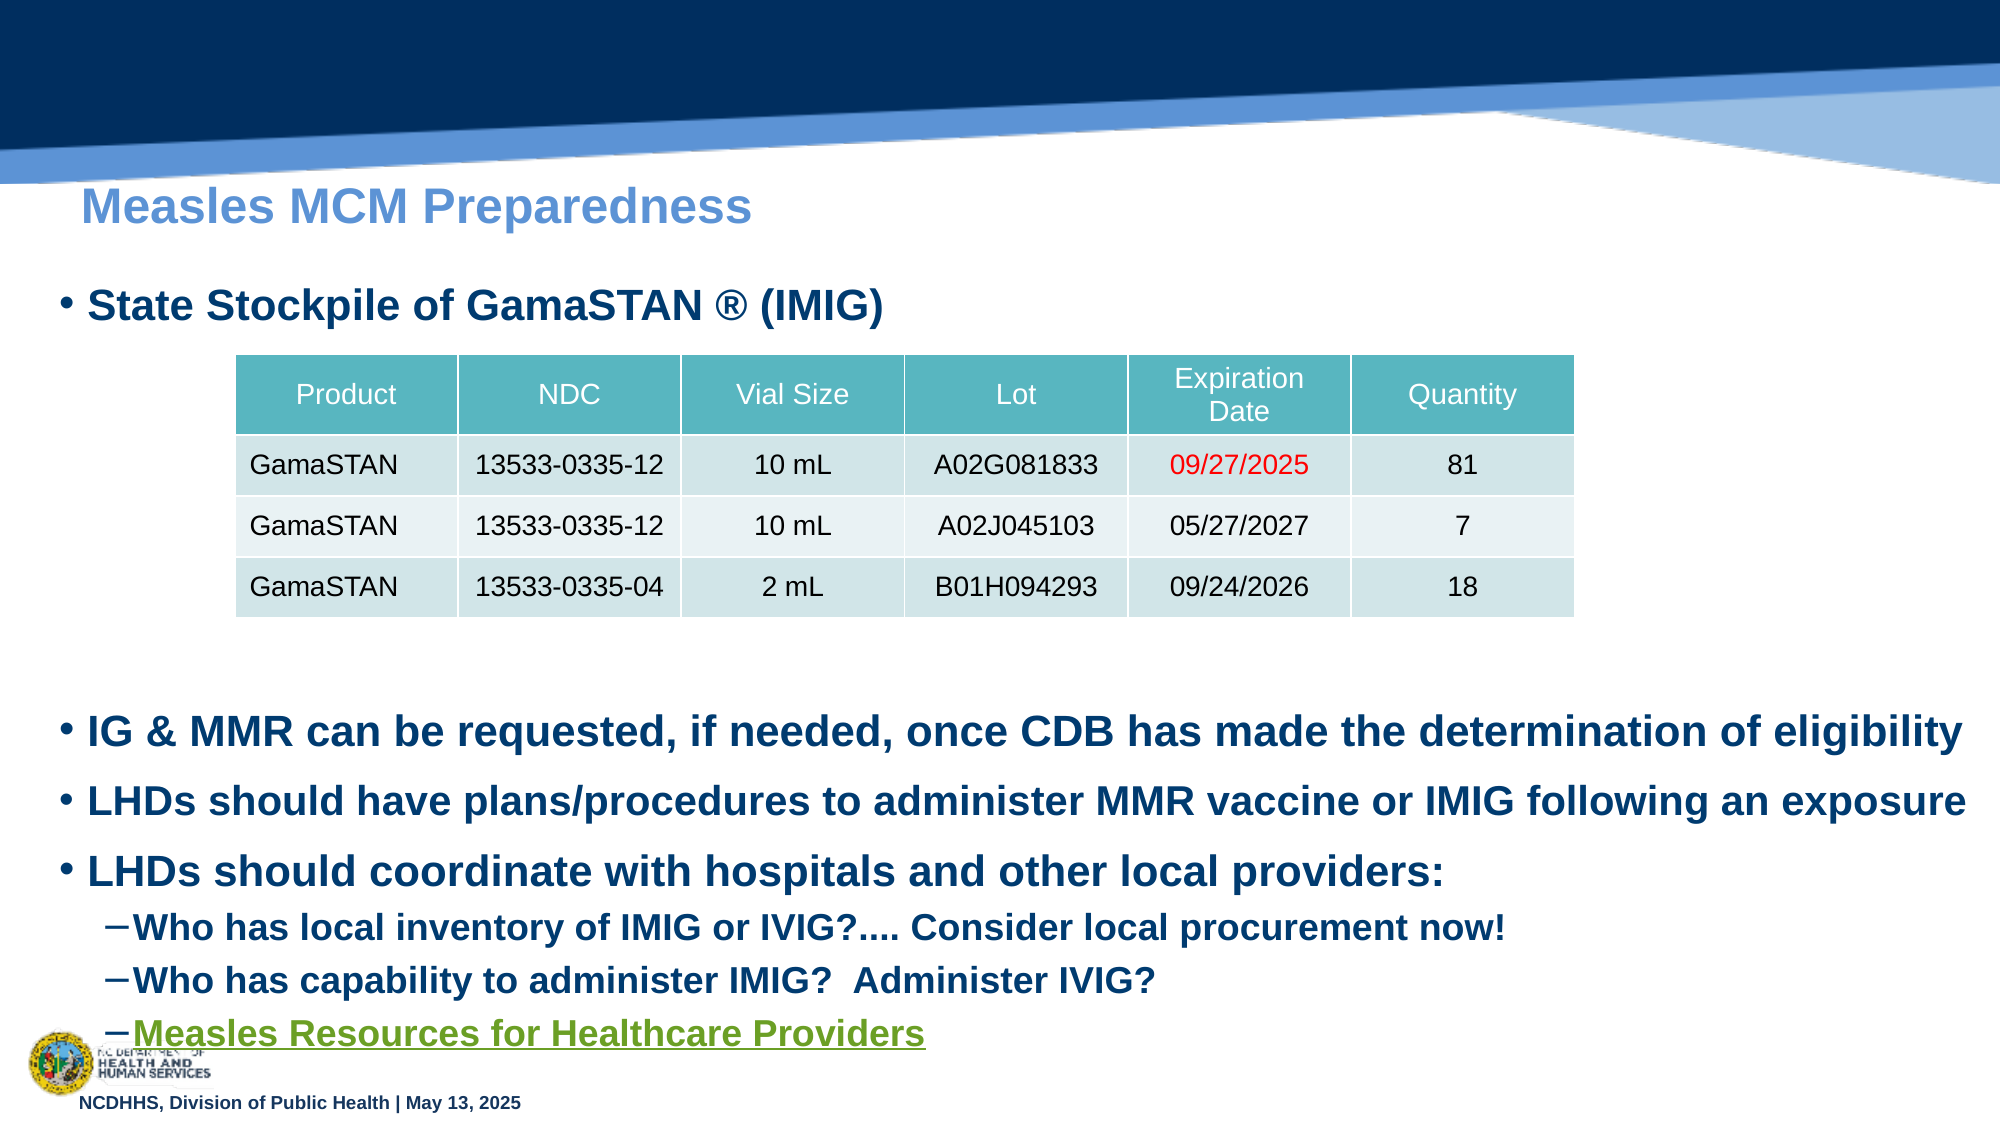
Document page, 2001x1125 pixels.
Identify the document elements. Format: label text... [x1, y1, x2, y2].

table_cell 18 [1352, 558, 1574, 617]
table_cell 09/24/2026 [1129, 558, 1350, 617]
table_header Lot [905, 355, 1127, 434]
table_cell B01H094293 [905, 558, 1127, 617]
table_header Vial Size [682, 355, 904, 434]
table_header Product [236, 355, 457, 434]
table_cell 05/27/2027 [1129, 497, 1350, 556]
table_cell 13533-0335-12 [459, 436, 680, 495]
table_header NDC [459, 355, 680, 434]
list State Stockpile of GamaSTAN ® (IMIG) IG & MMR can be requested, if needed, once CDB has made the determination of eligibility LHDs should have plans/procedures to administer MMR vaccine or IMIG following an exposure LHDs should coordinate with hospitals and other local providers: Who has local inventory of IMIG or IVIG?.... Consider local procurement now! Who has capability to administer IMIG? Administer IVIG? Measles Resources for Healthcare Providers [44, 268, 2000, 1078]
table_header Expiration Date [1129, 355, 1350, 434]
table_cell A02J045103 [905, 497, 1127, 556]
table_cell 09/27/2025 [1129, 436, 1350, 495]
table_cell 81 [1352, 436, 1574, 495]
table_cell GamaSTAN [236, 497, 457, 556]
table_cell GamaSTAN [236, 558, 457, 617]
table_cell GamaSTAN [236, 436, 457, 495]
title Measles MCM Preparedness [66, 173, 1940, 246]
table_cell 10 mL [682, 436, 904, 495]
table_cell 10 mL [682, 497, 904, 556]
picture [28, 1022, 214, 1125]
table_cell 7 [1352, 497, 1574, 556]
table_header Quantity [1352, 355, 1574, 434]
table_cell 2 mL [682, 558, 904, 617]
table_cell A02G081833 [905, 436, 1127, 495]
table_cell 13533-0335-12 [459, 497, 680, 556]
table_cell 13533-0335-04 [459, 558, 680, 617]
